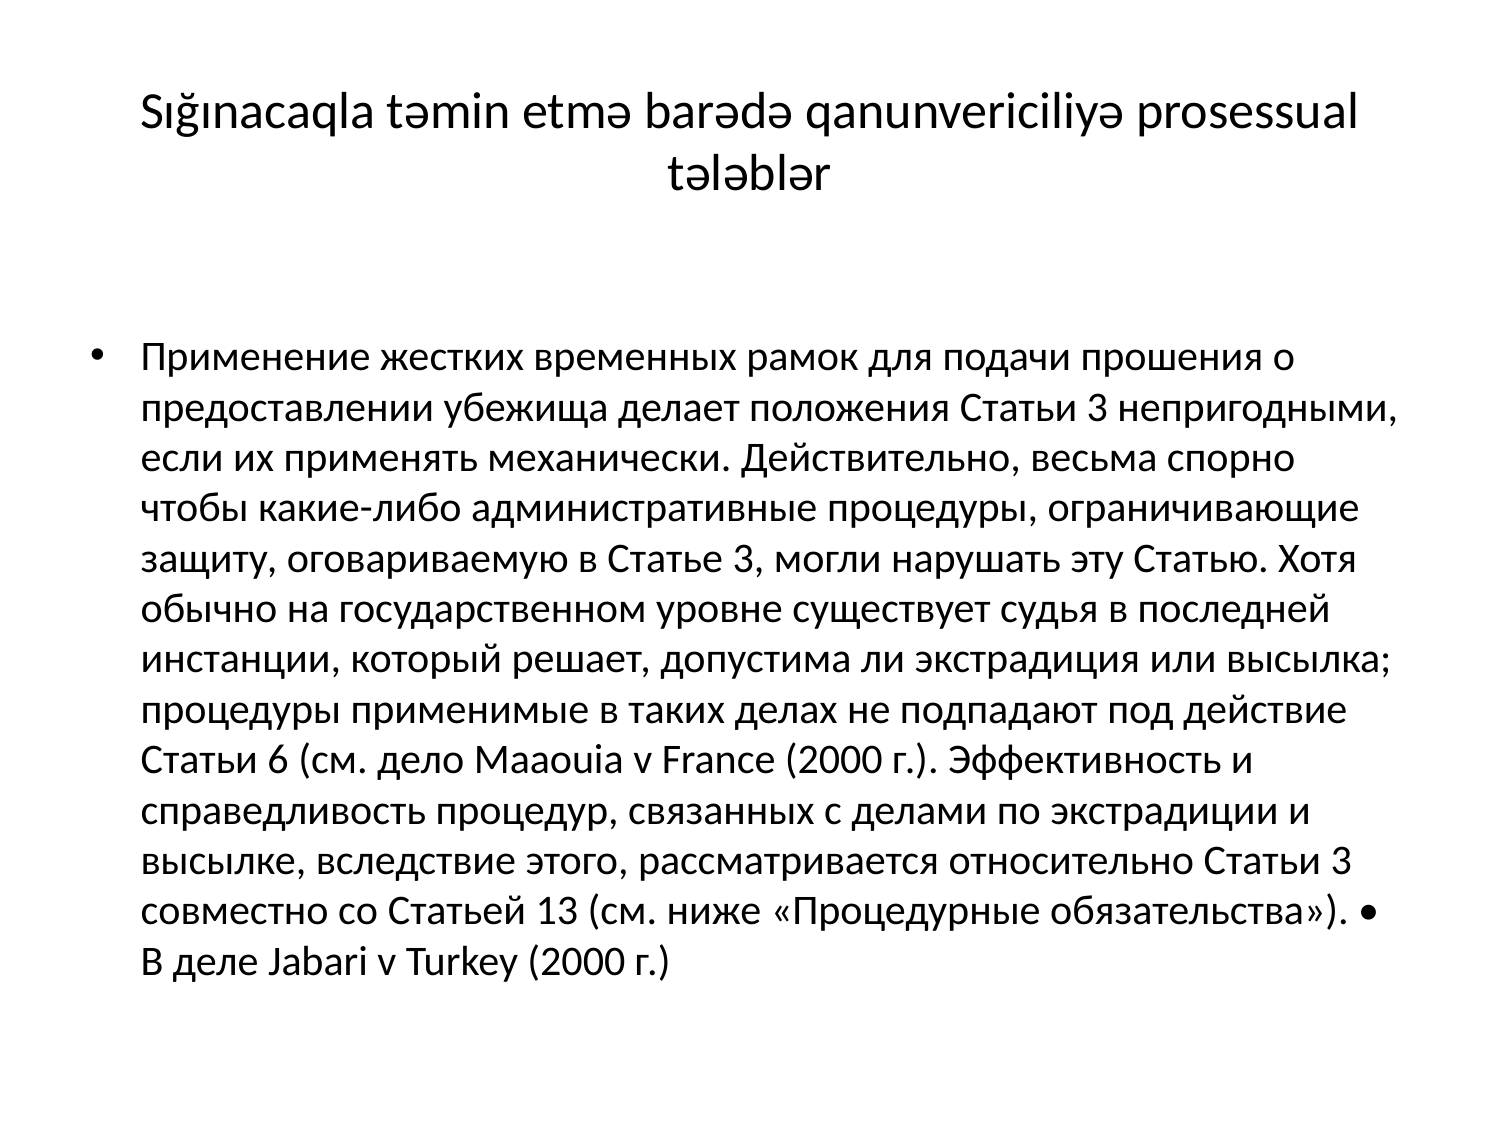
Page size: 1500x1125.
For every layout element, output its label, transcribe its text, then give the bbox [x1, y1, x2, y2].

title Sığınacaqla təmin etmə barədə qanunvericiliyə prosessual tələblər [75, 45, 1425, 233]
list Применение жестких временных рамок для подачи прошения о предоставлении убежища делает положения Статьи 3 непригодными, если их применять механически. Действительно, весьма спорно чтобы какие-либо административные процедуры, ограничивающие защиту, оговариваемую в Статье 3, могли нарушать эту Статью. Хотя обычно на государственном уровне существует судья в последней инстанции, который решает, допустима ли экстрадиция или высылка; процедуры применимые в таких делах не подпадают под действие Статьи 6 (см. дело Maaouia v France (2000 г.). Эффективность и справедливость процедур, связанных с делами по экстрадиции и высылке, вследствие этого, рассматривается относительно Статьи 3 совместно со Статьей 13 (см. ниже «Процедурные обязательства»). • В деле Jabari v Turkey (2000 г.) [75, 262, 1425, 1005]
